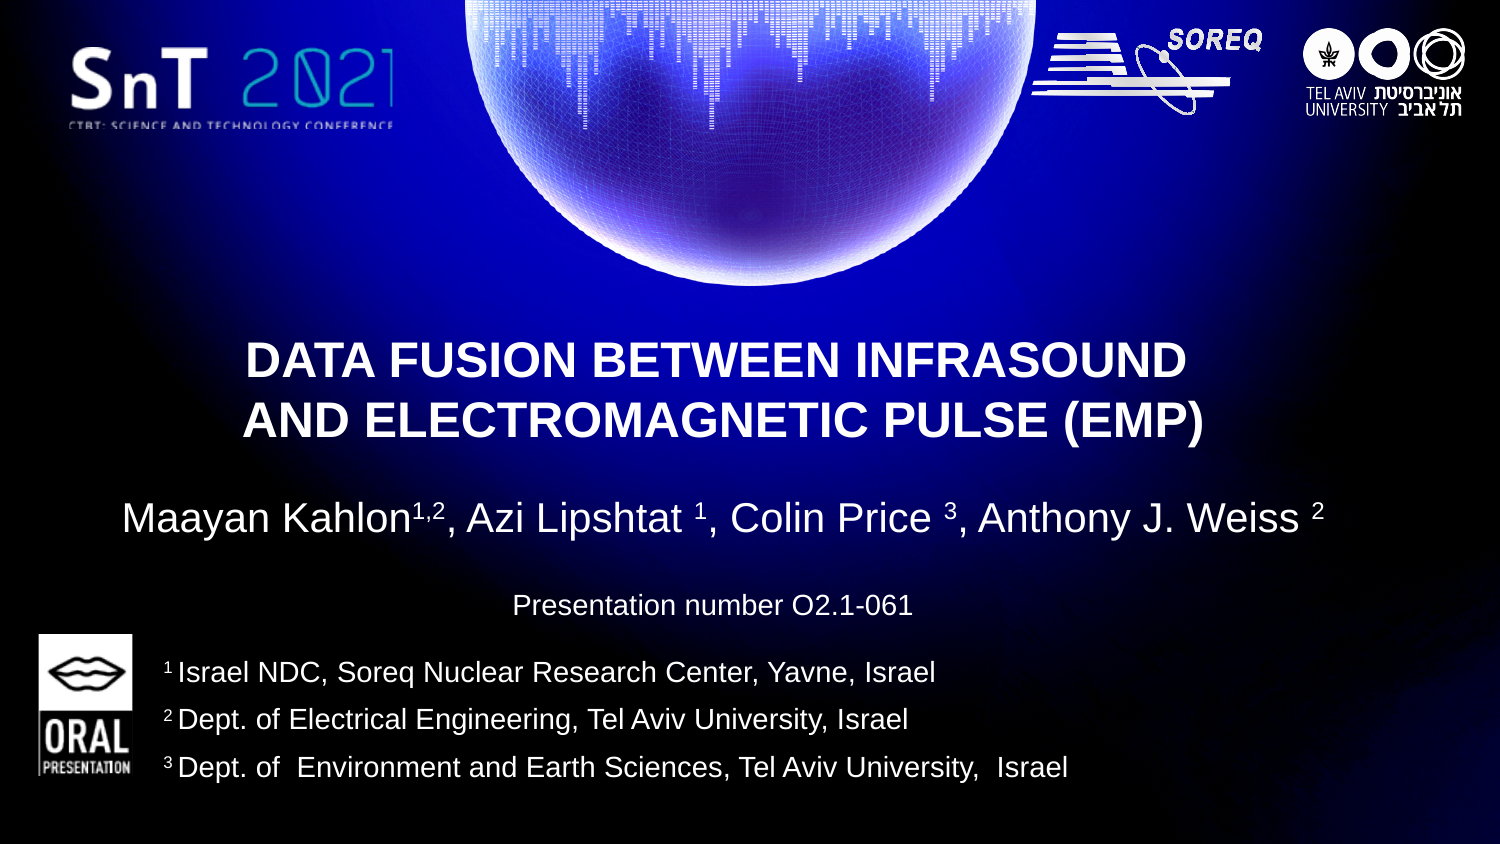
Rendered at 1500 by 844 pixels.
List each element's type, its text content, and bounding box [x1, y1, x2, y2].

picture [0, 627, 1500, 844]
text_box 1 Israel NDC, Soreq Nuclear Research Center, Yavne, Israel 2 Dept. of Electrical Engineering, Tel Aviv University, Israel 3 Dept. of Environment and Earth Sciences, Tel Aviv University, Israel [148, 645, 1090, 791]
text_box DATA FUSION BETWEEN INFRASOUND AND ELECTROMAGNETIC PULSE (EMP) Maayan Kahlon1,2, Azi Lipshtat 1, Colin Price 3, Anthony J. Weiss 2 [0, 325, 1500, 627]
text_box Presentation number O2.1-061 [497, 578, 950, 629]
picture [0, 0, 1500, 325]
